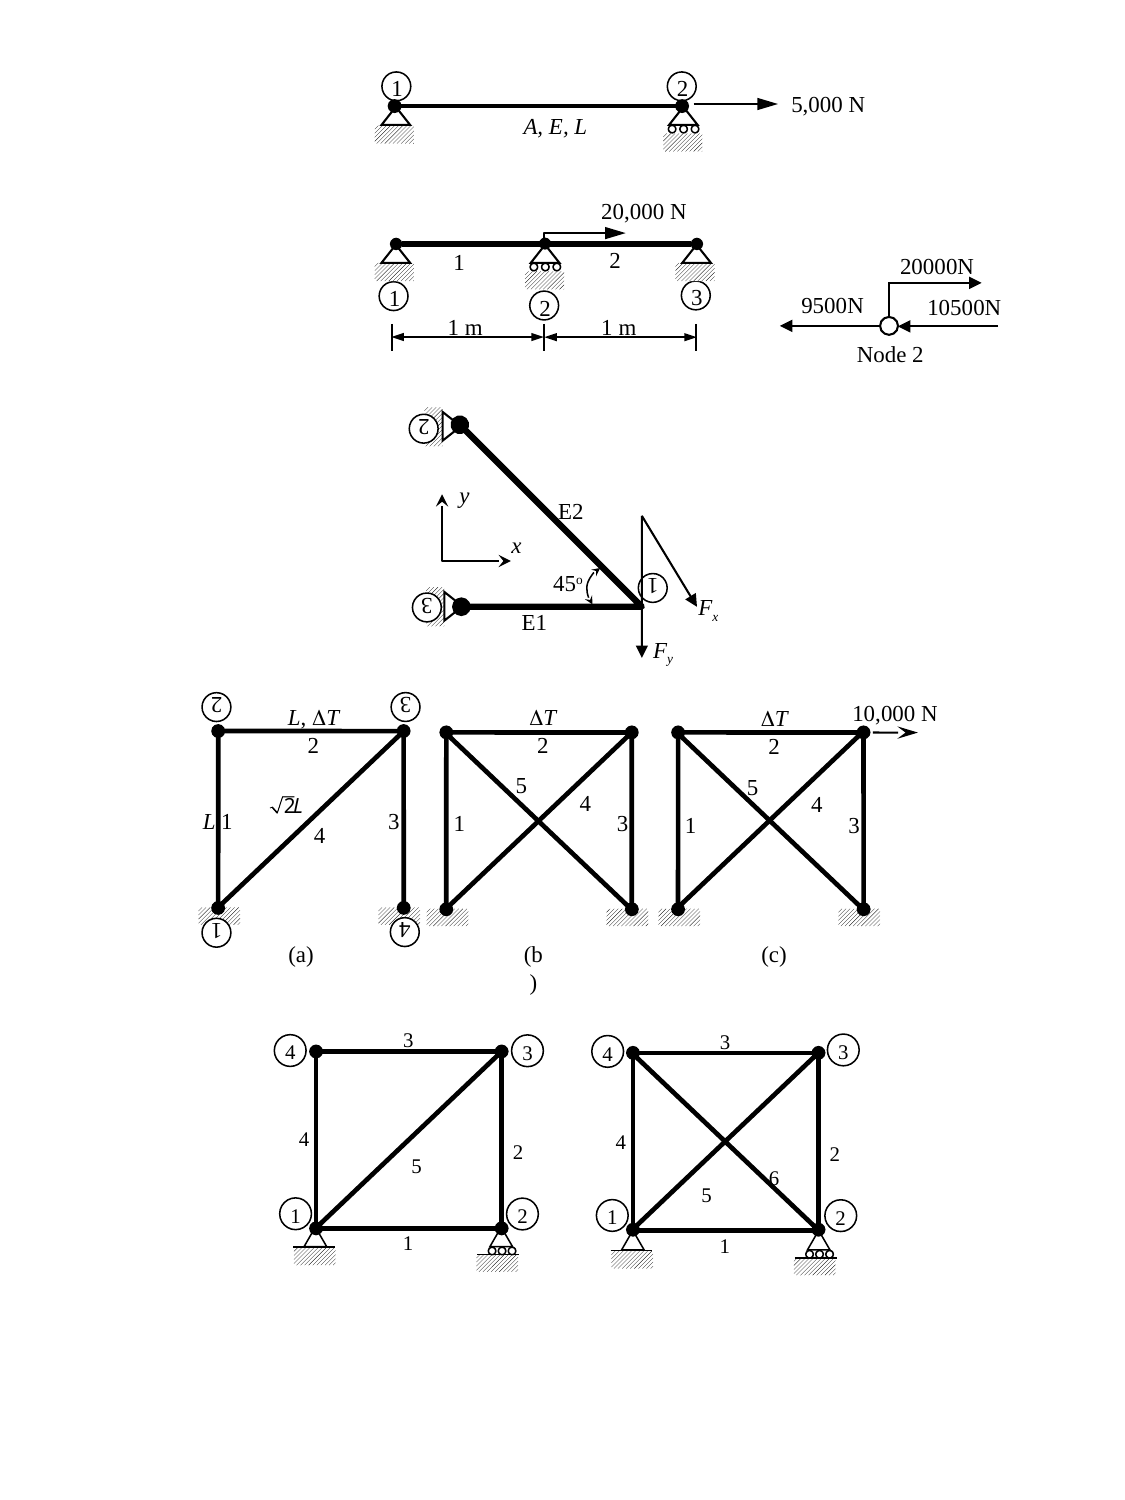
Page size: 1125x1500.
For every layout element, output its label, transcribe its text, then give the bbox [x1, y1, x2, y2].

text_box Node 2 [856, 339, 925, 367]
text_box 9500N [801, 290, 864, 319]
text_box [189, 692, 941, 964]
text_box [274, 1026, 860, 1276]
text_box 20000N [900, 251, 975, 279]
text_box [879, 316, 899, 336]
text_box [374, 71, 877, 152]
text_box 10500N [927, 292, 1002, 320]
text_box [409, 407, 728, 666]
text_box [374, 197, 715, 352]
text_box [888, 279, 982, 317]
